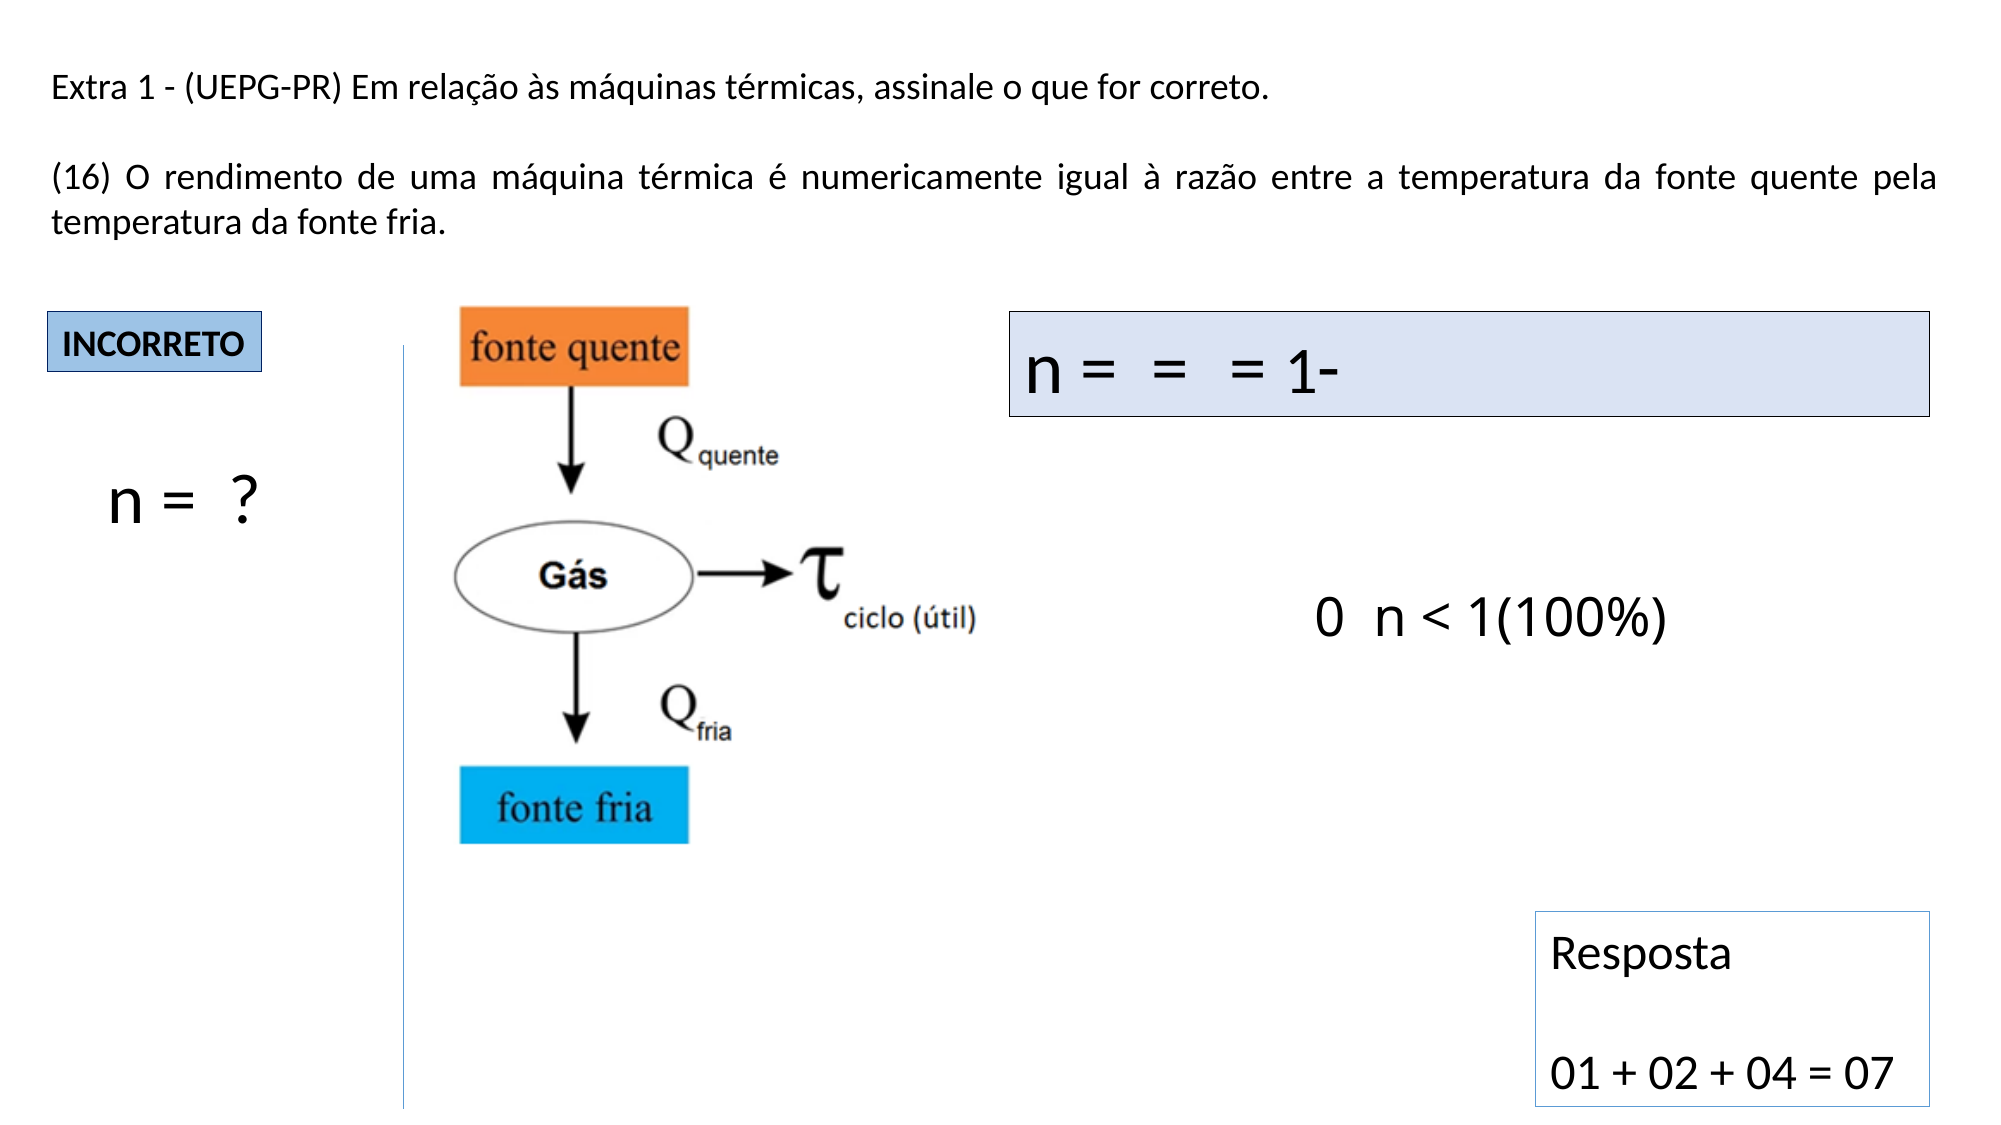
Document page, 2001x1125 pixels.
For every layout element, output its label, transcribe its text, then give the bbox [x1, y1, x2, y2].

text_box Resposta 01 + 02 + 04 = 07 [1535, 911, 1930, 1107]
picture [446, 292, 983, 858]
text_box INCORRETO [47, 311, 262, 372]
text_box Extra 1 - (UEPG-PR) Em relação às máquinas térmicas, assinale o que for correto. (16) O rendimento de uma máquina térmica é numericamente igual à razão entre a temperatura da fonte quente pela temperatura da fonte fria. [36, 55, 1955, 250]
